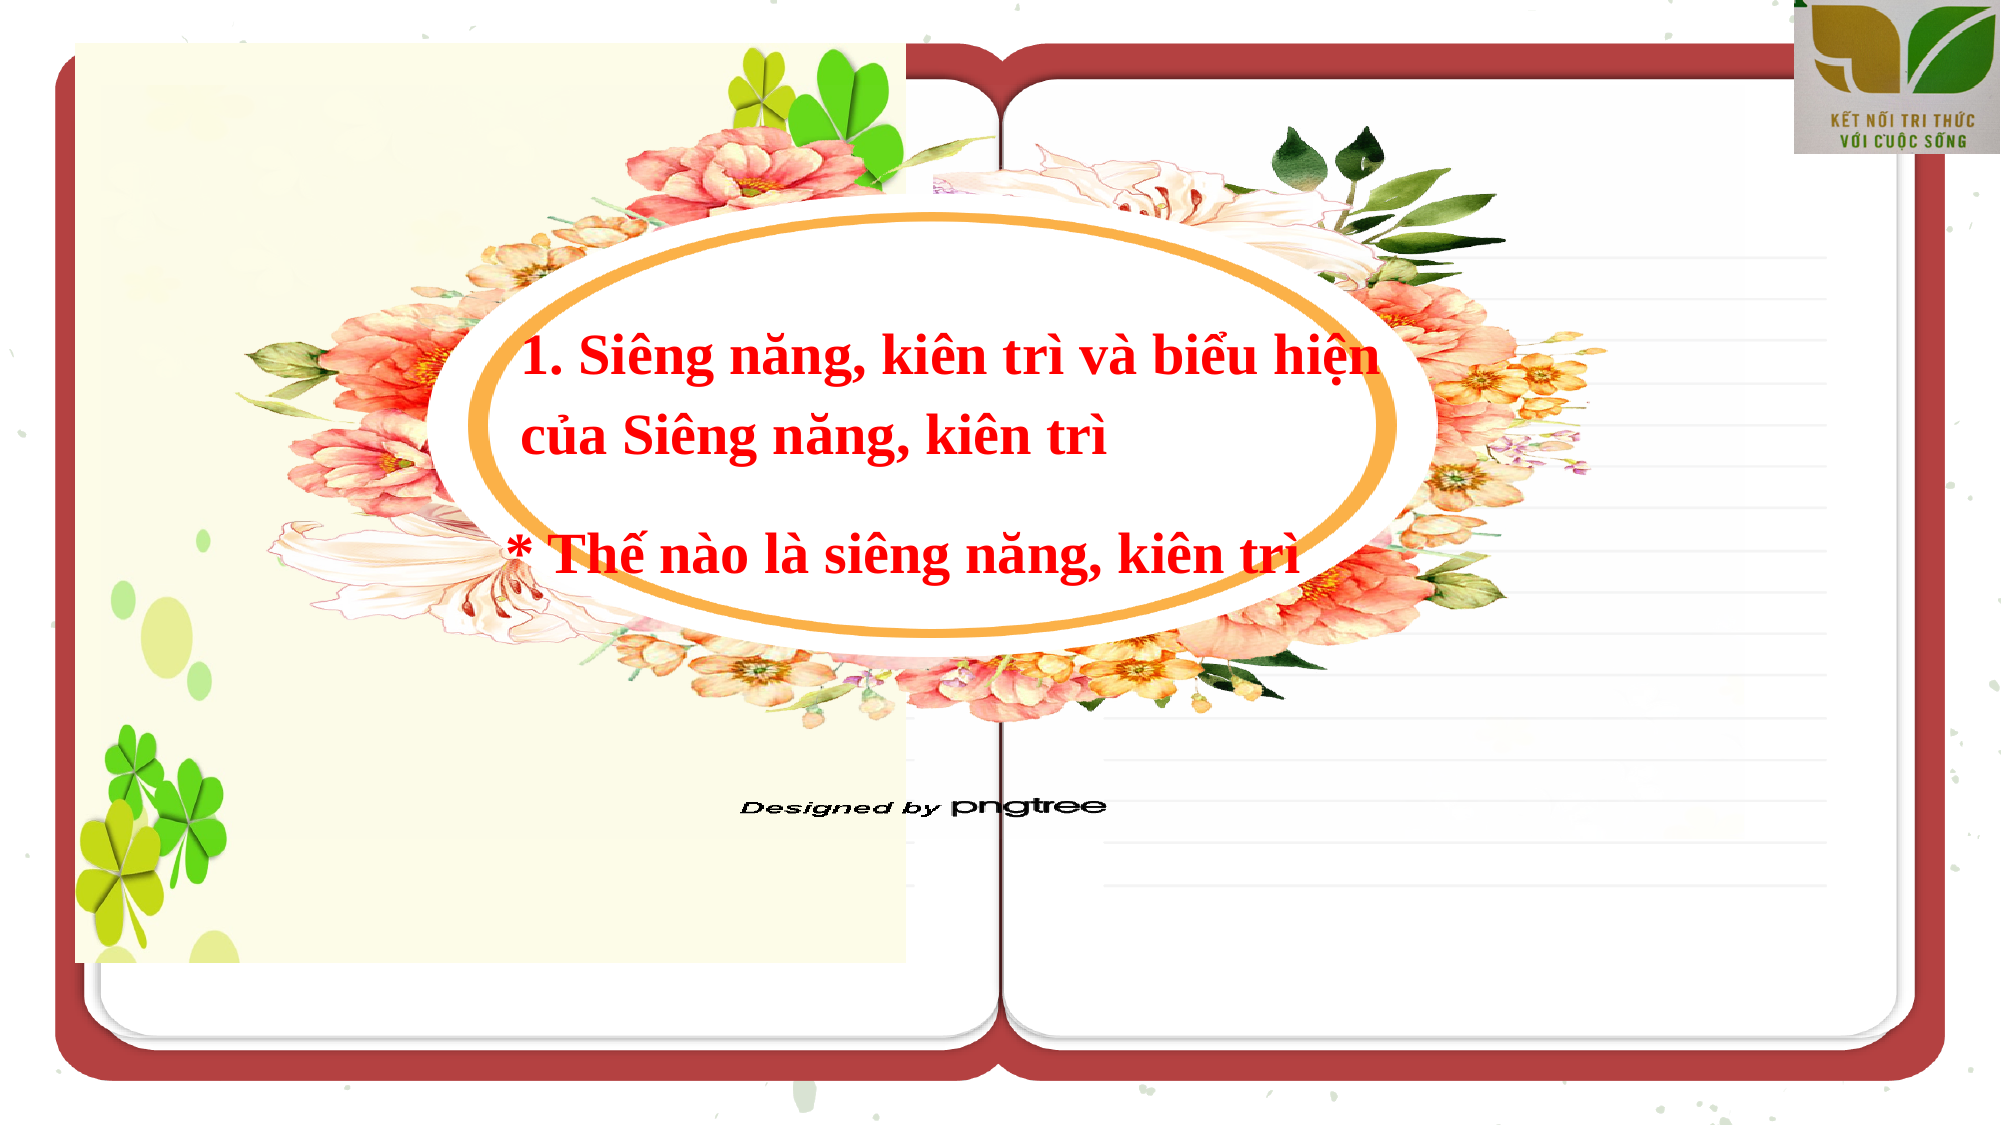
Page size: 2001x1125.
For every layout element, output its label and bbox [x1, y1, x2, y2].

text_box [75, 43, 1745, 963]
picture [55, 0, 2000, 1081]
